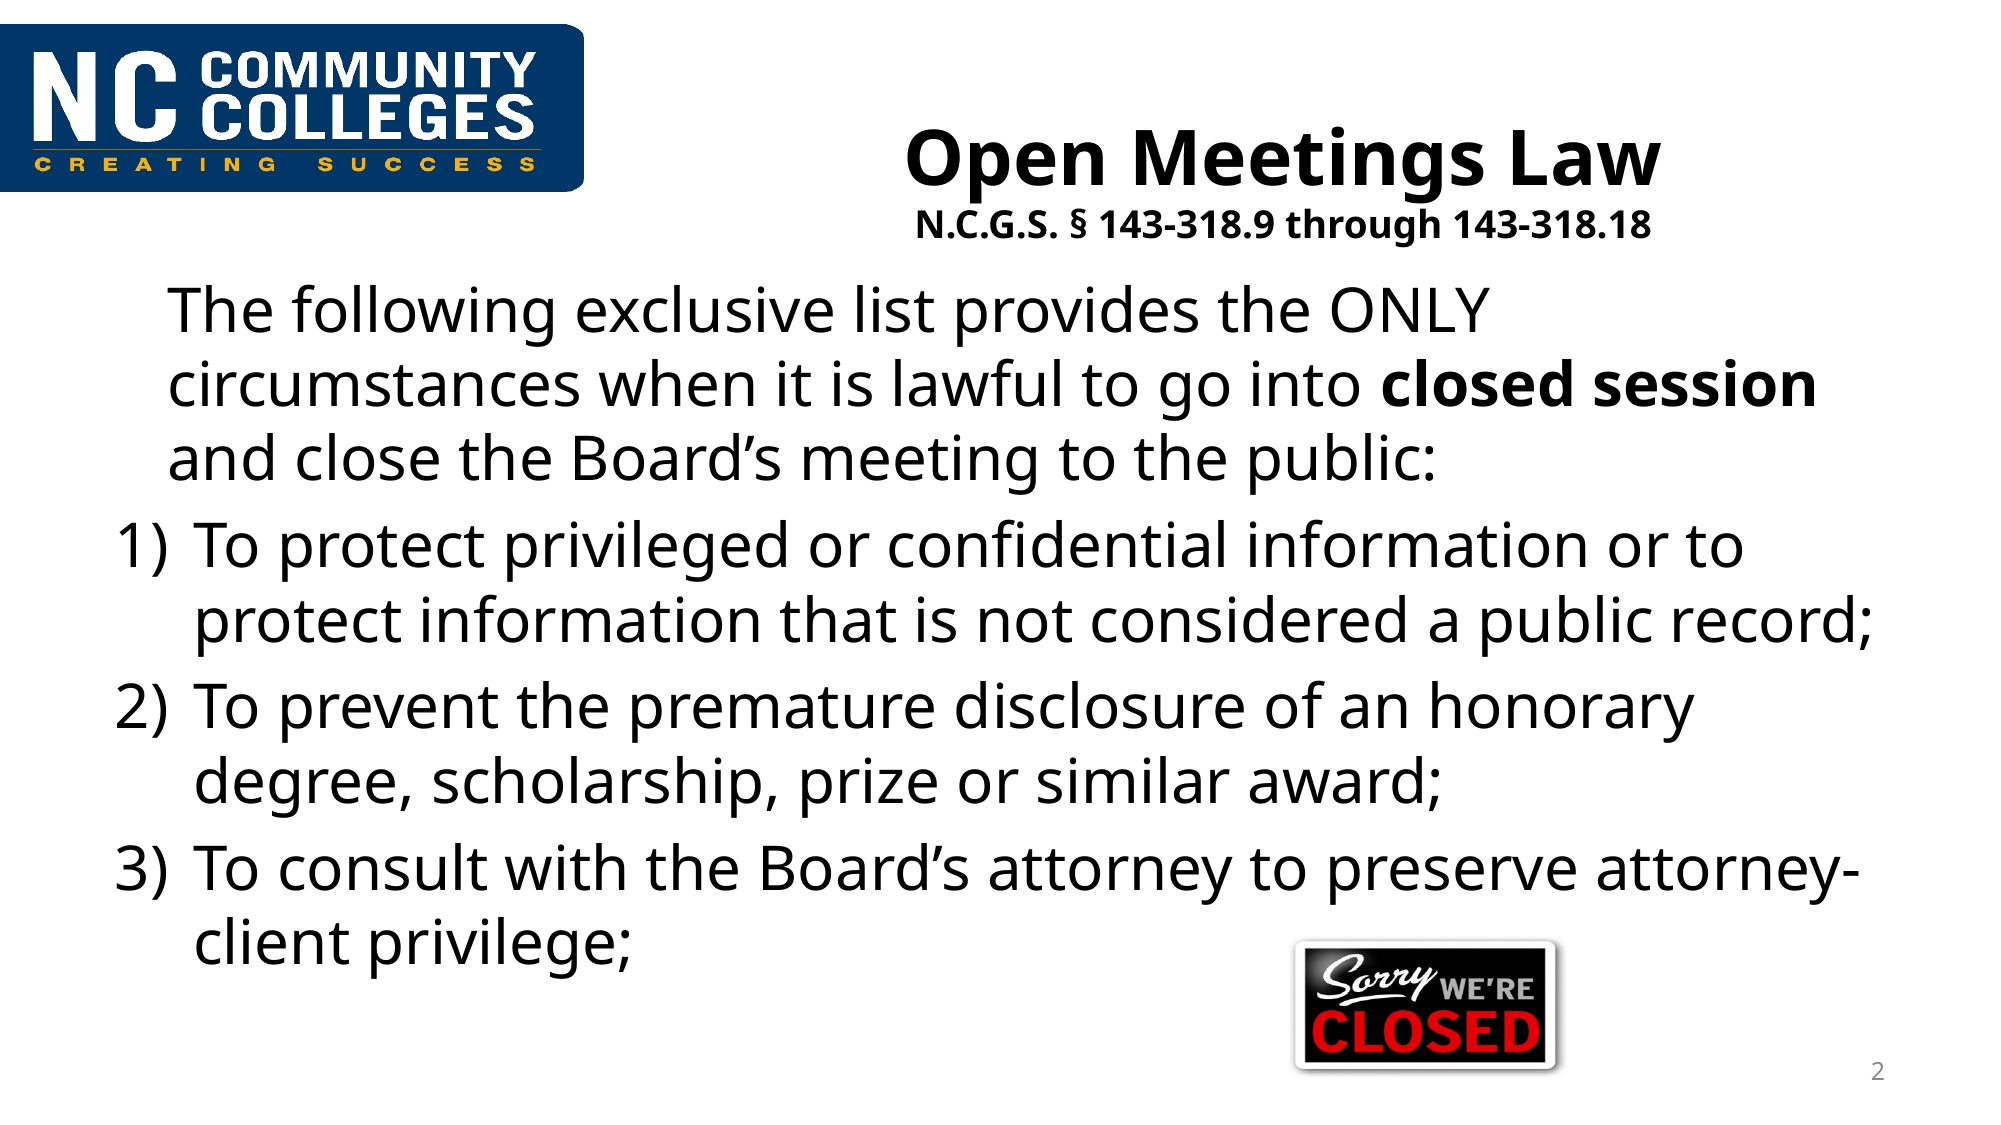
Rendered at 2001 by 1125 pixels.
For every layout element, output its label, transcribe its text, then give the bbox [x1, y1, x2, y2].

slide_number 2 [1573, 1042, 1900, 1103]
picture [1274, 924, 1576, 1095]
picture [0, 24, 584, 192]
list The following exclusive list provides the ONLY circumstances when it is lawful to go into closed session and close the Board’s meeting to the public: To protect privileged or confidential information or to protect information that is not considered a public record; To prevent the premature disclosure of an honorary degree, scholarship, prize or similar award; To consult with the Board’s attorney to preserve attorney-client privilege; [99, 262, 1900, 1005]
title Open Meetings Law N.C.G.S. § 143-318.9 through 143-318.18 [616, 99, 1950, 255]
